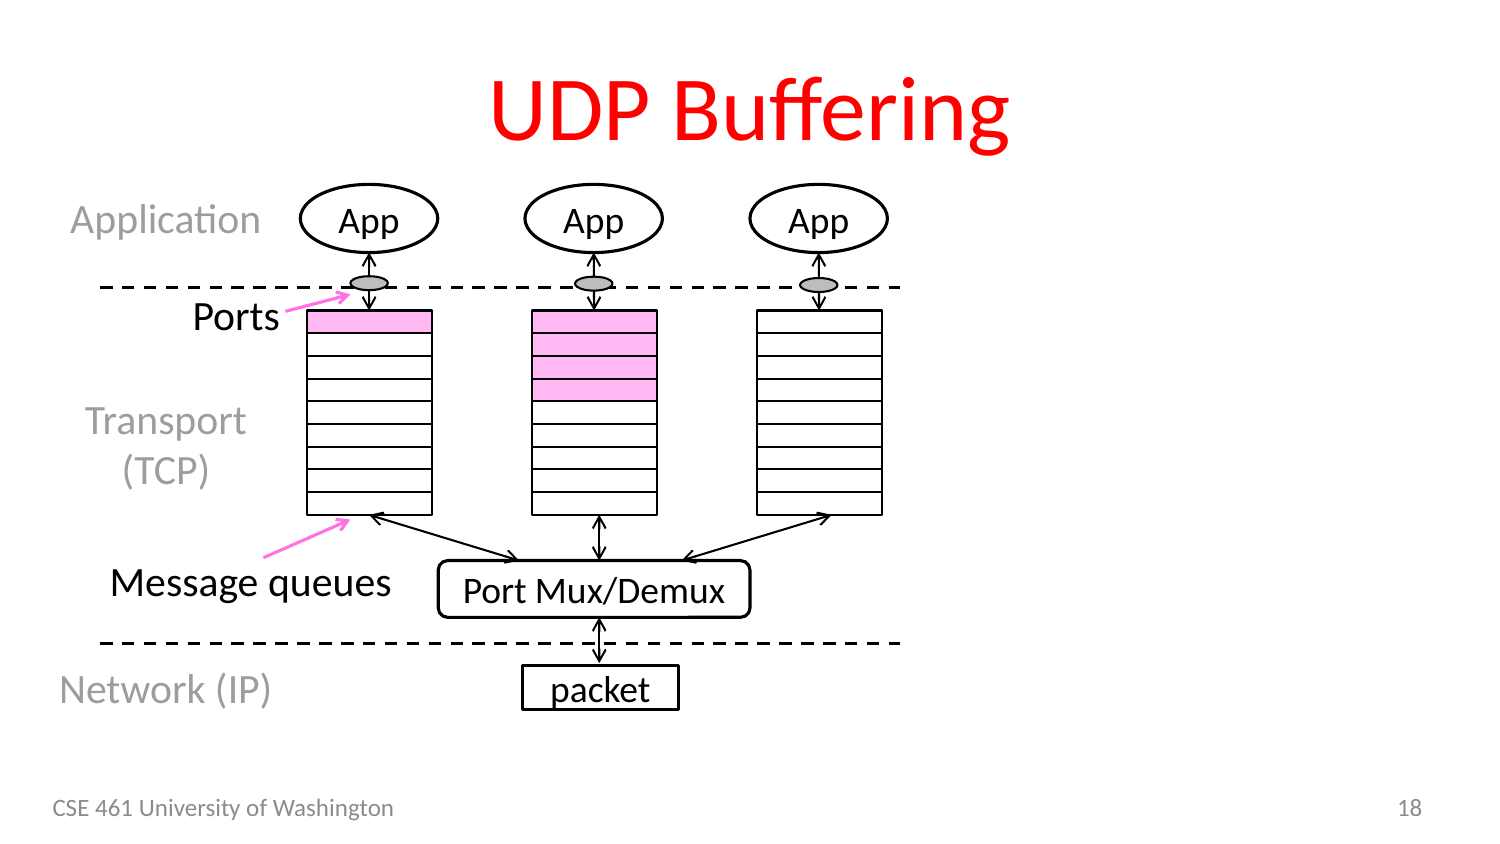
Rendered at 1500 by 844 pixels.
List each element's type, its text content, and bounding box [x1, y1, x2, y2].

title UDP Buffering [37, 33, 1463, 175]
slide_number 18 [1087, 784, 1438, 830]
footer CSE 461 University of Washington [37, 784, 513, 830]
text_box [42, 184, 901, 721]
